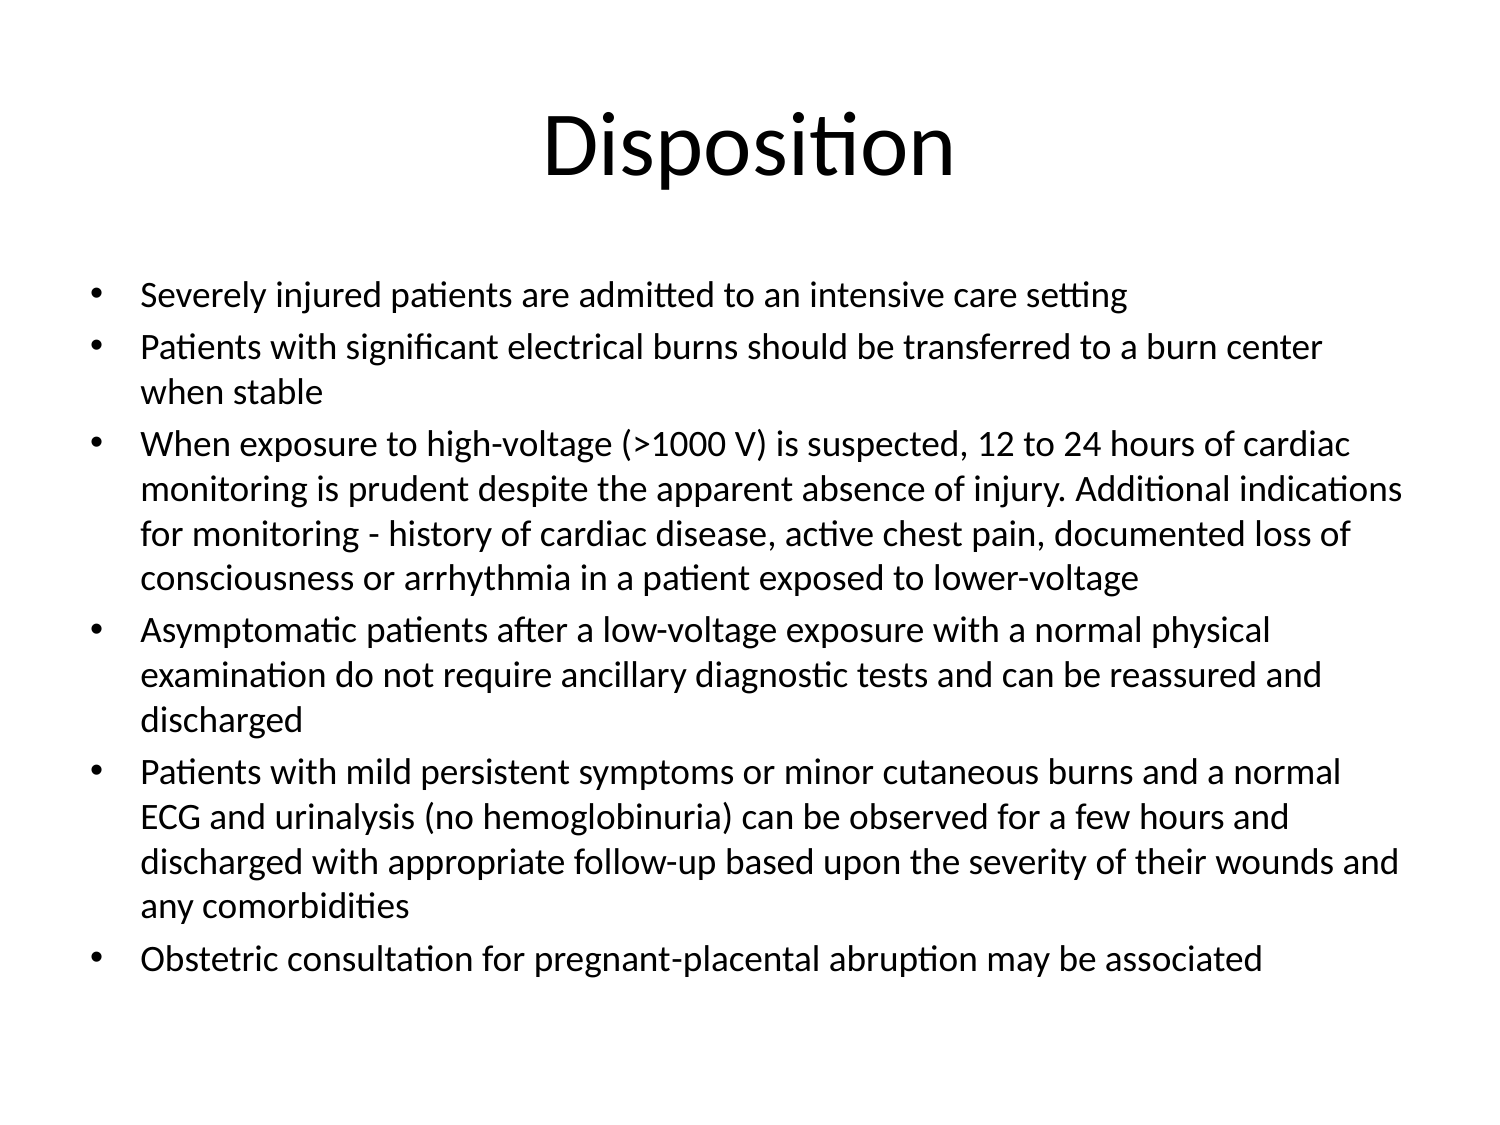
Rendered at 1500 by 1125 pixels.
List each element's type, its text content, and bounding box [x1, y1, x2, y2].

list Severely injured patients are admitted to an intensive care setting Patients with significant electrical burns should be transferred to a burn center when stable When exposure to high-voltage (>1000 V) is suspected, 12 to 24 hours of cardiac monitoring is prudent despite the apparent absence of injury. Additional indications for monitoring - history of cardiac disease, active chest pain, documented loss of consciousness or arrhythmia in a patient exposed to lower-voltage Asymptomatic patients after a low-voltage exposure with a normal physical examination do not require ancillary diagnostic tests and can be reassured and discharged Patients with mild persistent symptoms or minor cutaneous burns and a normal ECG and urinalysis (no hemoglobinuria) can be observed for a few hours and discharged with appropriate follow-up based upon the severity of their wounds and any comorbidities Obstetric consultation for pregnant-placental abruption may be associated [75, 262, 1425, 1005]
title Disposition [75, 45, 1425, 233]
